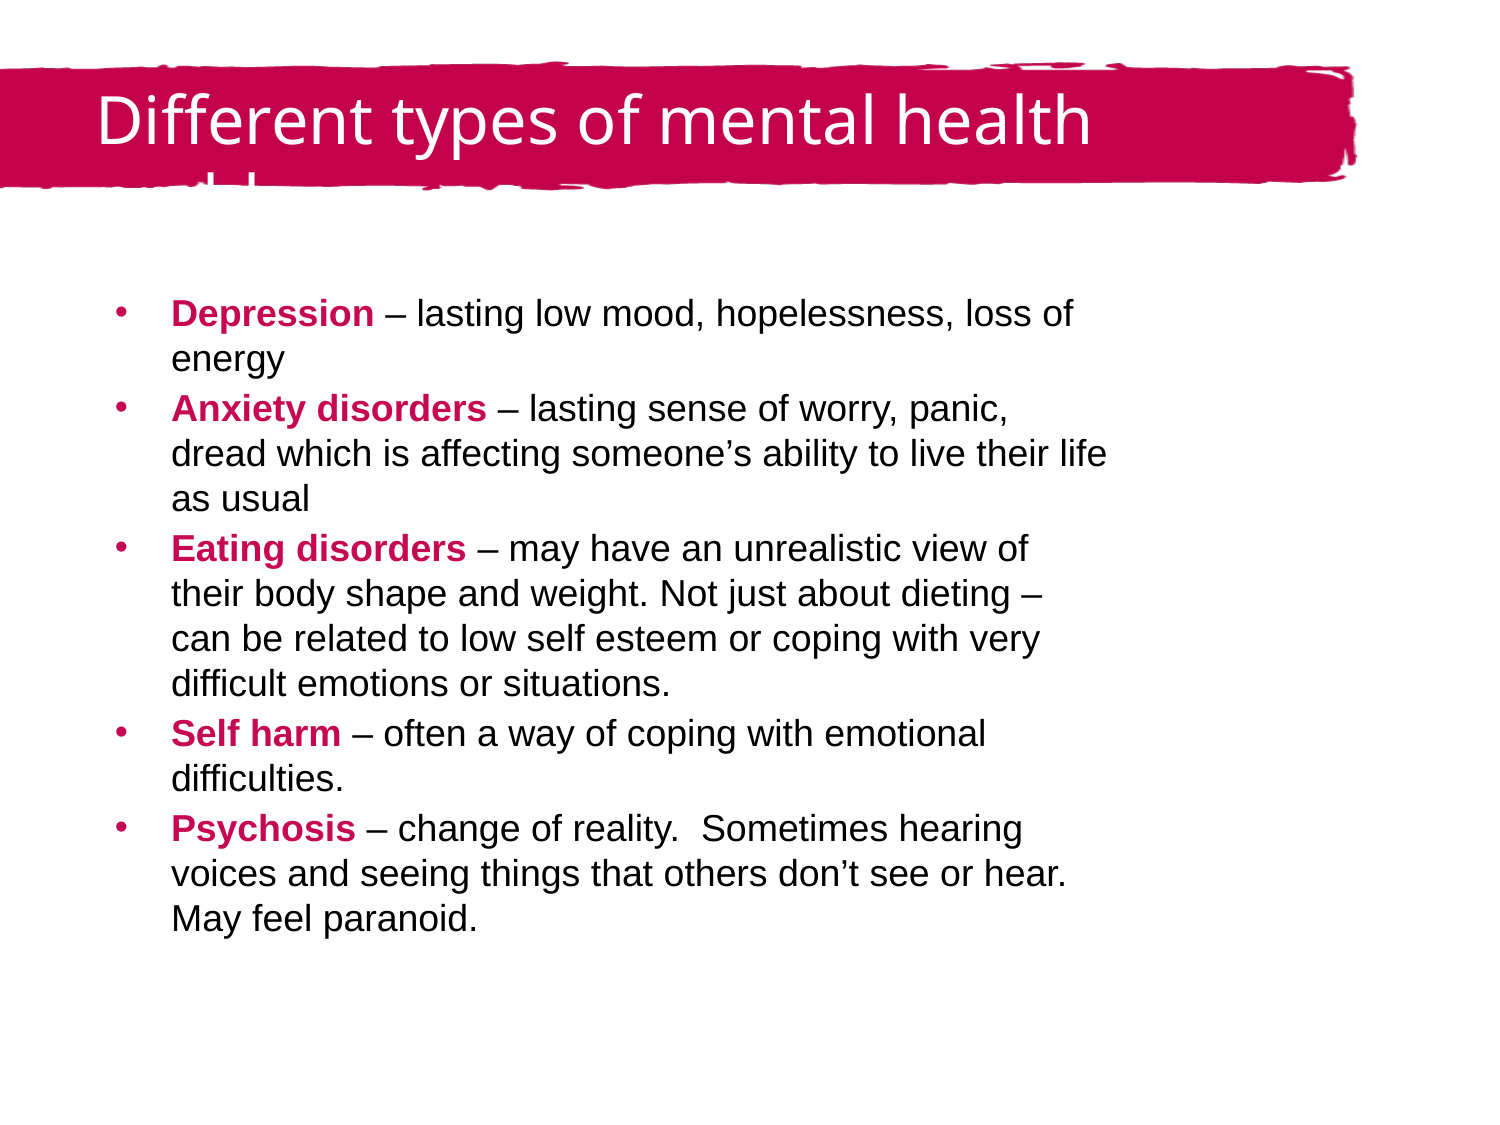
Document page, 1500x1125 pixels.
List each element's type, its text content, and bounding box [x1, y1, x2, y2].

text_box Section Title [99, 70, 1450, 258]
picture [0, 41, 1376, 212]
text_box Depression – lasting low mood, hopelessness, loss of energy Anxiety disorders – lasting sense of worry, panic, dread which is affecting someone’s ability to live their life as usual Eating disorders – may have an unrealistic view of their body shape and weight. Not just about dieting – can be related to low self esteem or coping with very difficult emotions or situations. Self harm – often a way of coping with emotional difficulties. Psychosis – change of reality. Sometimes hearing voices and seeing things that others don’t see or hear. May feel paranoid. [99, 281, 1125, 947]
